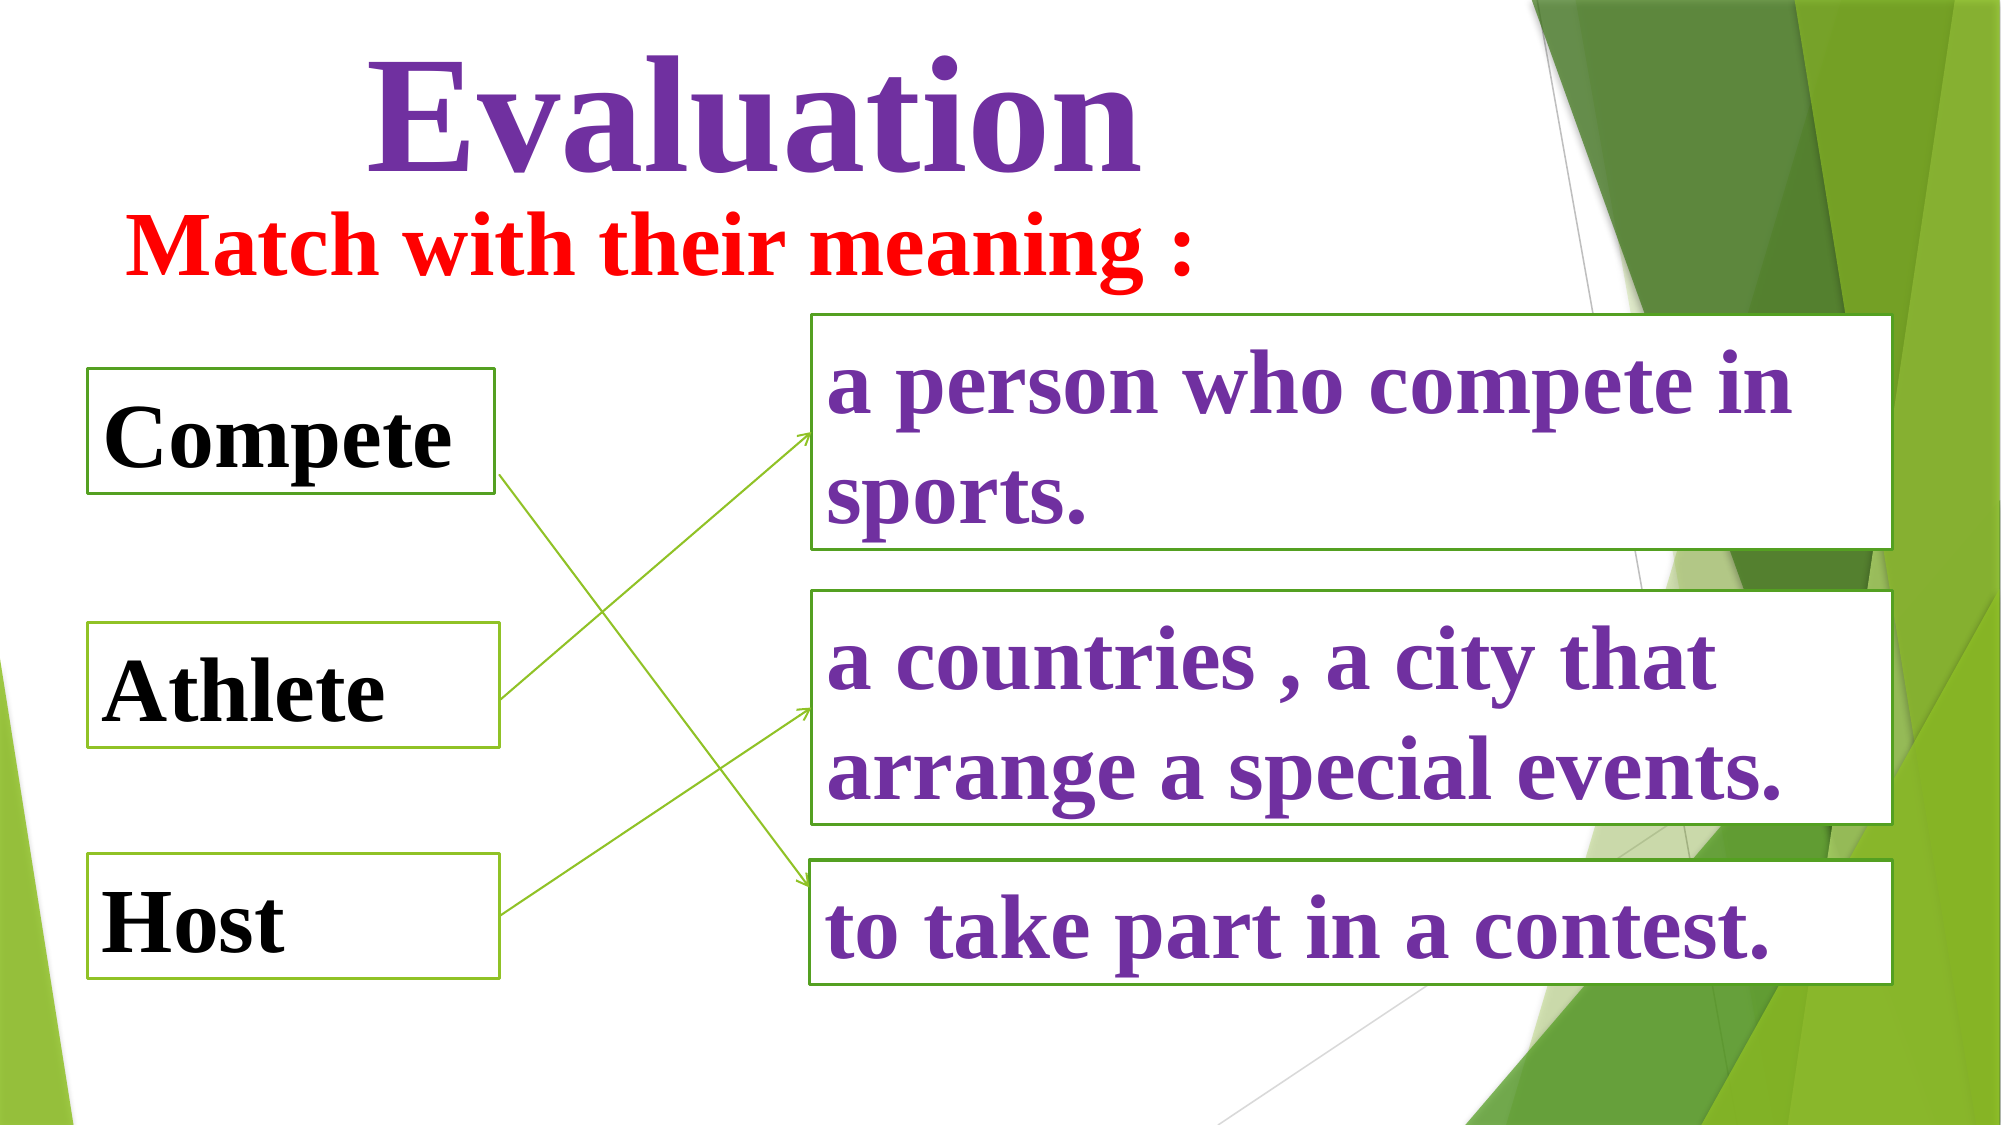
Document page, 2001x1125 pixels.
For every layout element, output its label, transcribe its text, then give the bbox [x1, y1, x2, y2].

text_box Host [86, 852, 501, 980]
text_box Evaluation [105, 0, 1405, 213]
text_box a countries , a city that arrange a special events. [815, 589, 1894, 826]
text_box Compete [86, 367, 496, 495]
text_box Athlete [86, 621, 493, 749]
text_box a person who compete in sports. [810, 313, 1894, 551]
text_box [498, 432, 812, 701]
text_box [498, 708, 812, 918]
text_box Match with their meaning : [87, 176, 1215, 302]
text_box to take part in a contest. [808, 858, 1894, 986]
